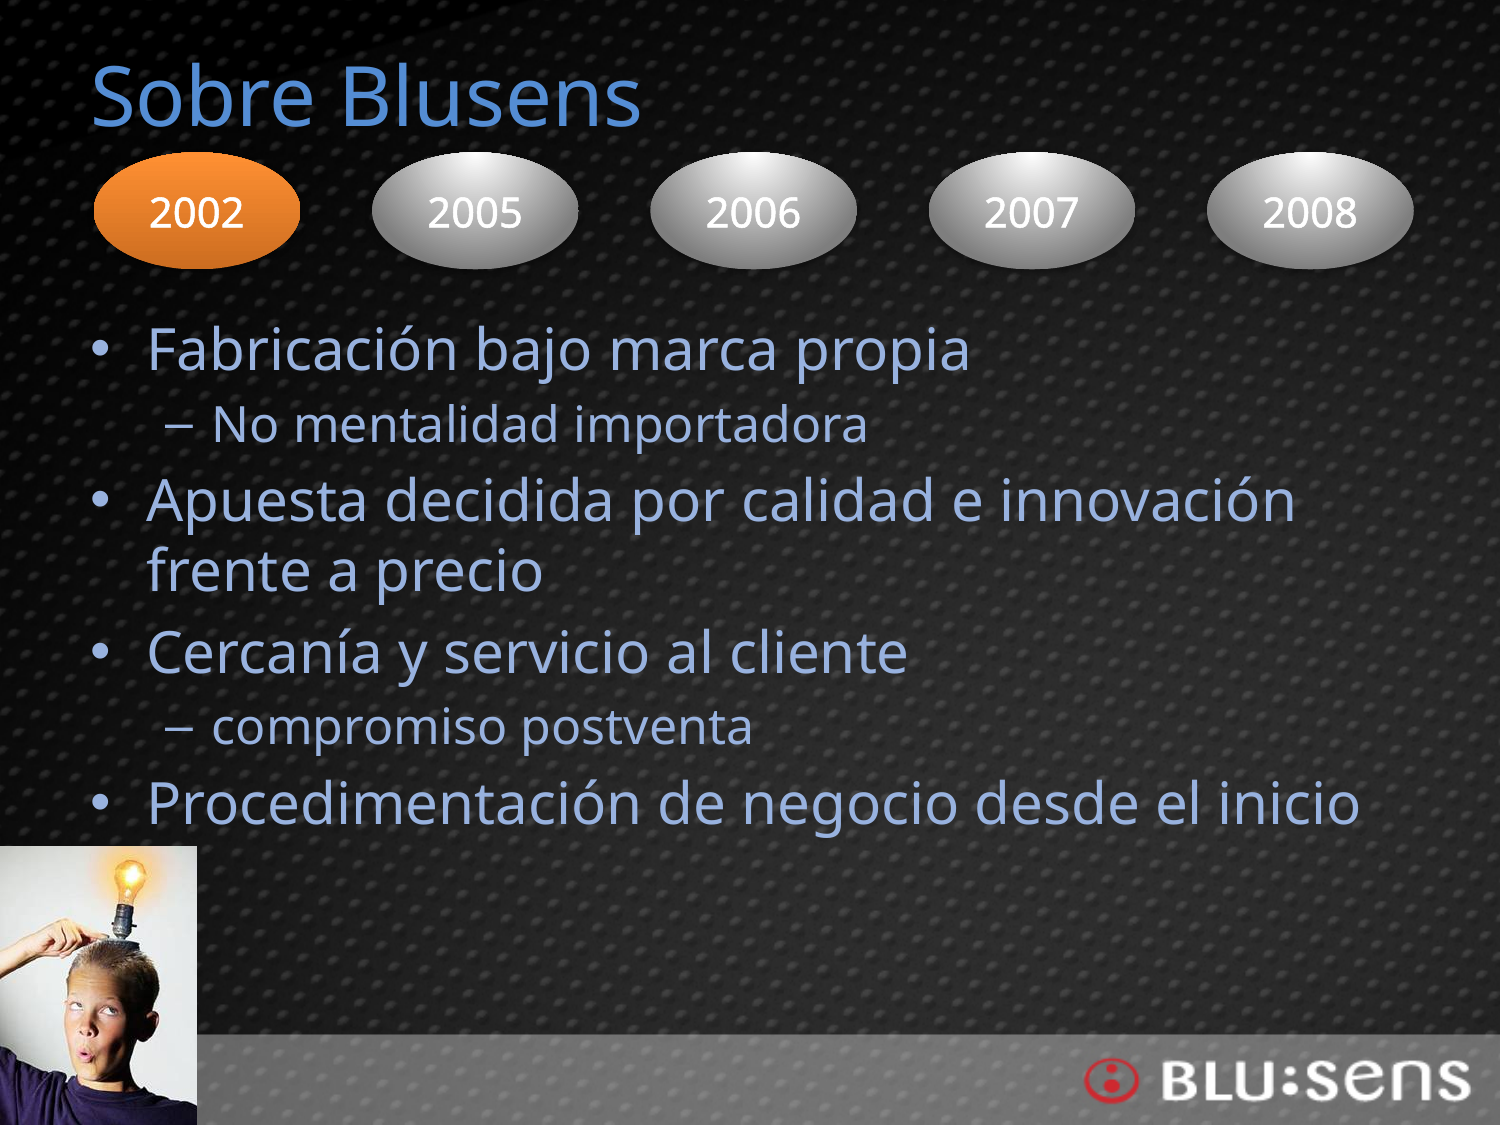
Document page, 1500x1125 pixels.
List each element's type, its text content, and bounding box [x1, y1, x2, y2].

title Sobre Blusens [75, 45, 1425, 141]
text_box 2008 [1207, 152, 1414, 270]
text_box 2007 [928, 152, 1136, 270]
text_box 2006 [650, 152, 858, 270]
picture [0, 0, 1500, 1125]
text_box 2005 [372, 152, 579, 270]
text_box 2002 [93, 152, 301, 270]
list Fabricación bajo marca propia No mentalidad importadora Apuesta decidida por calidad e innovación frente a precio Cercanía y servicio al cliente compromiso postventa Procedimentación de negocio desde el inicio [75, 304, 1425, 1005]
